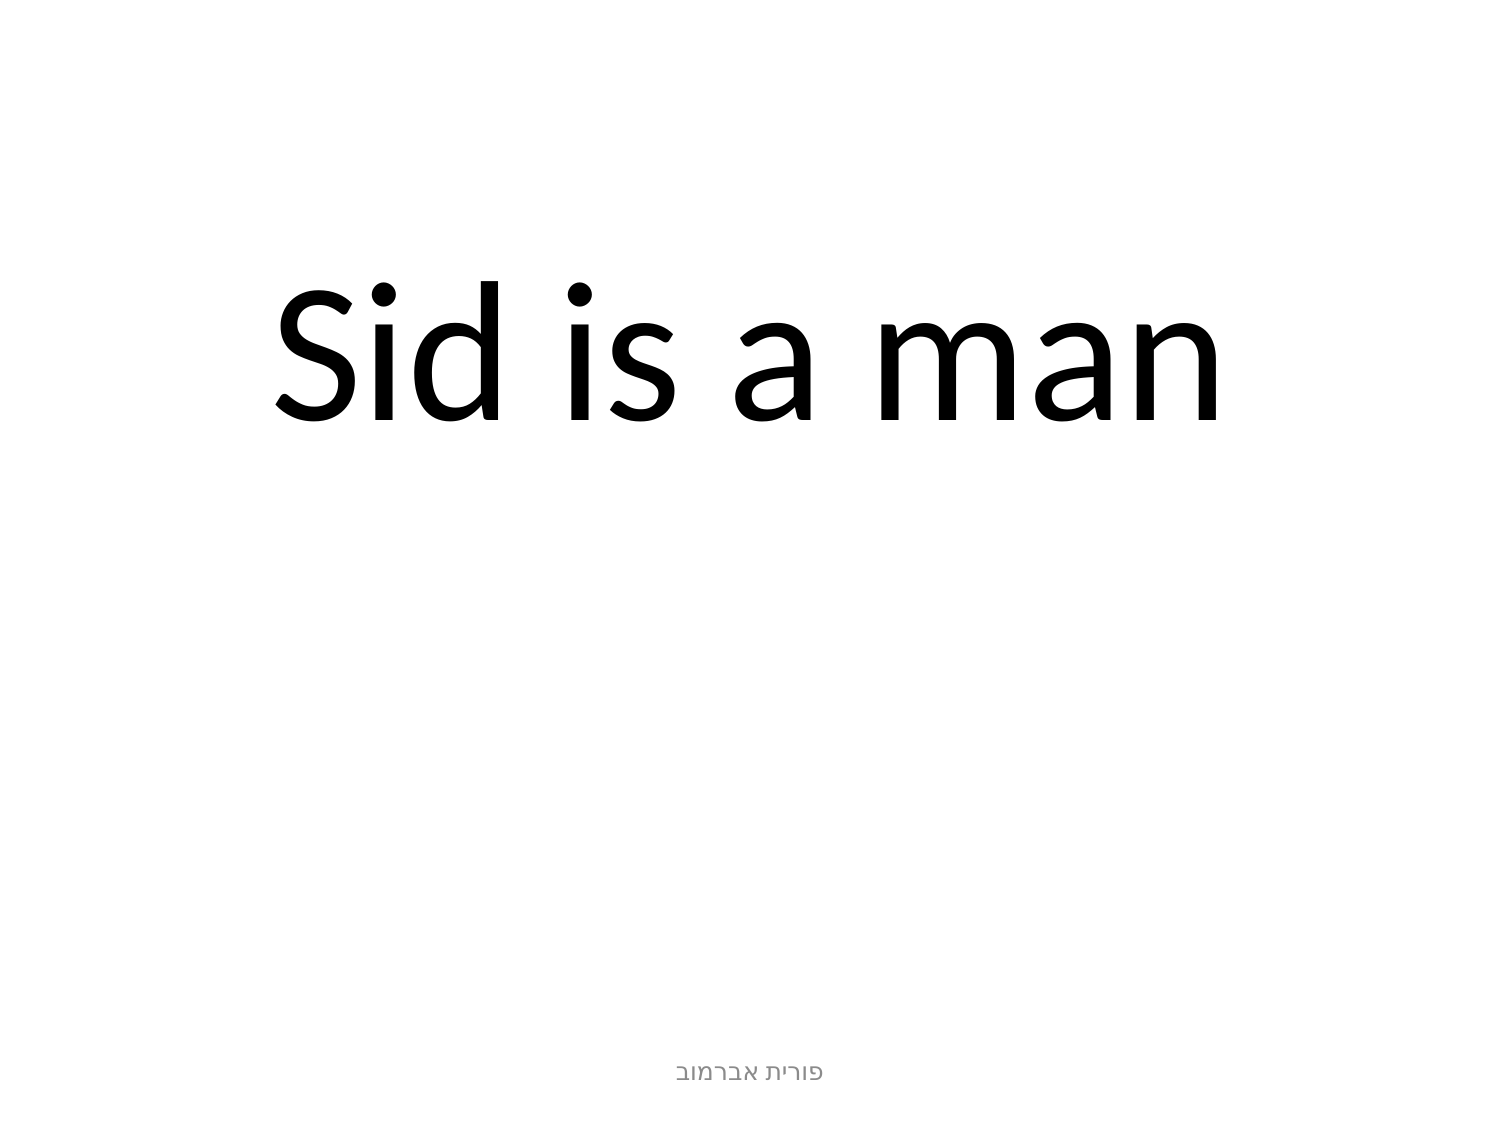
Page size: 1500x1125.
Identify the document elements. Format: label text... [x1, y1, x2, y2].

title Sid is a man [112, 219, 1388, 461]
footer פורית אברמוב [512, 1042, 988, 1103]
